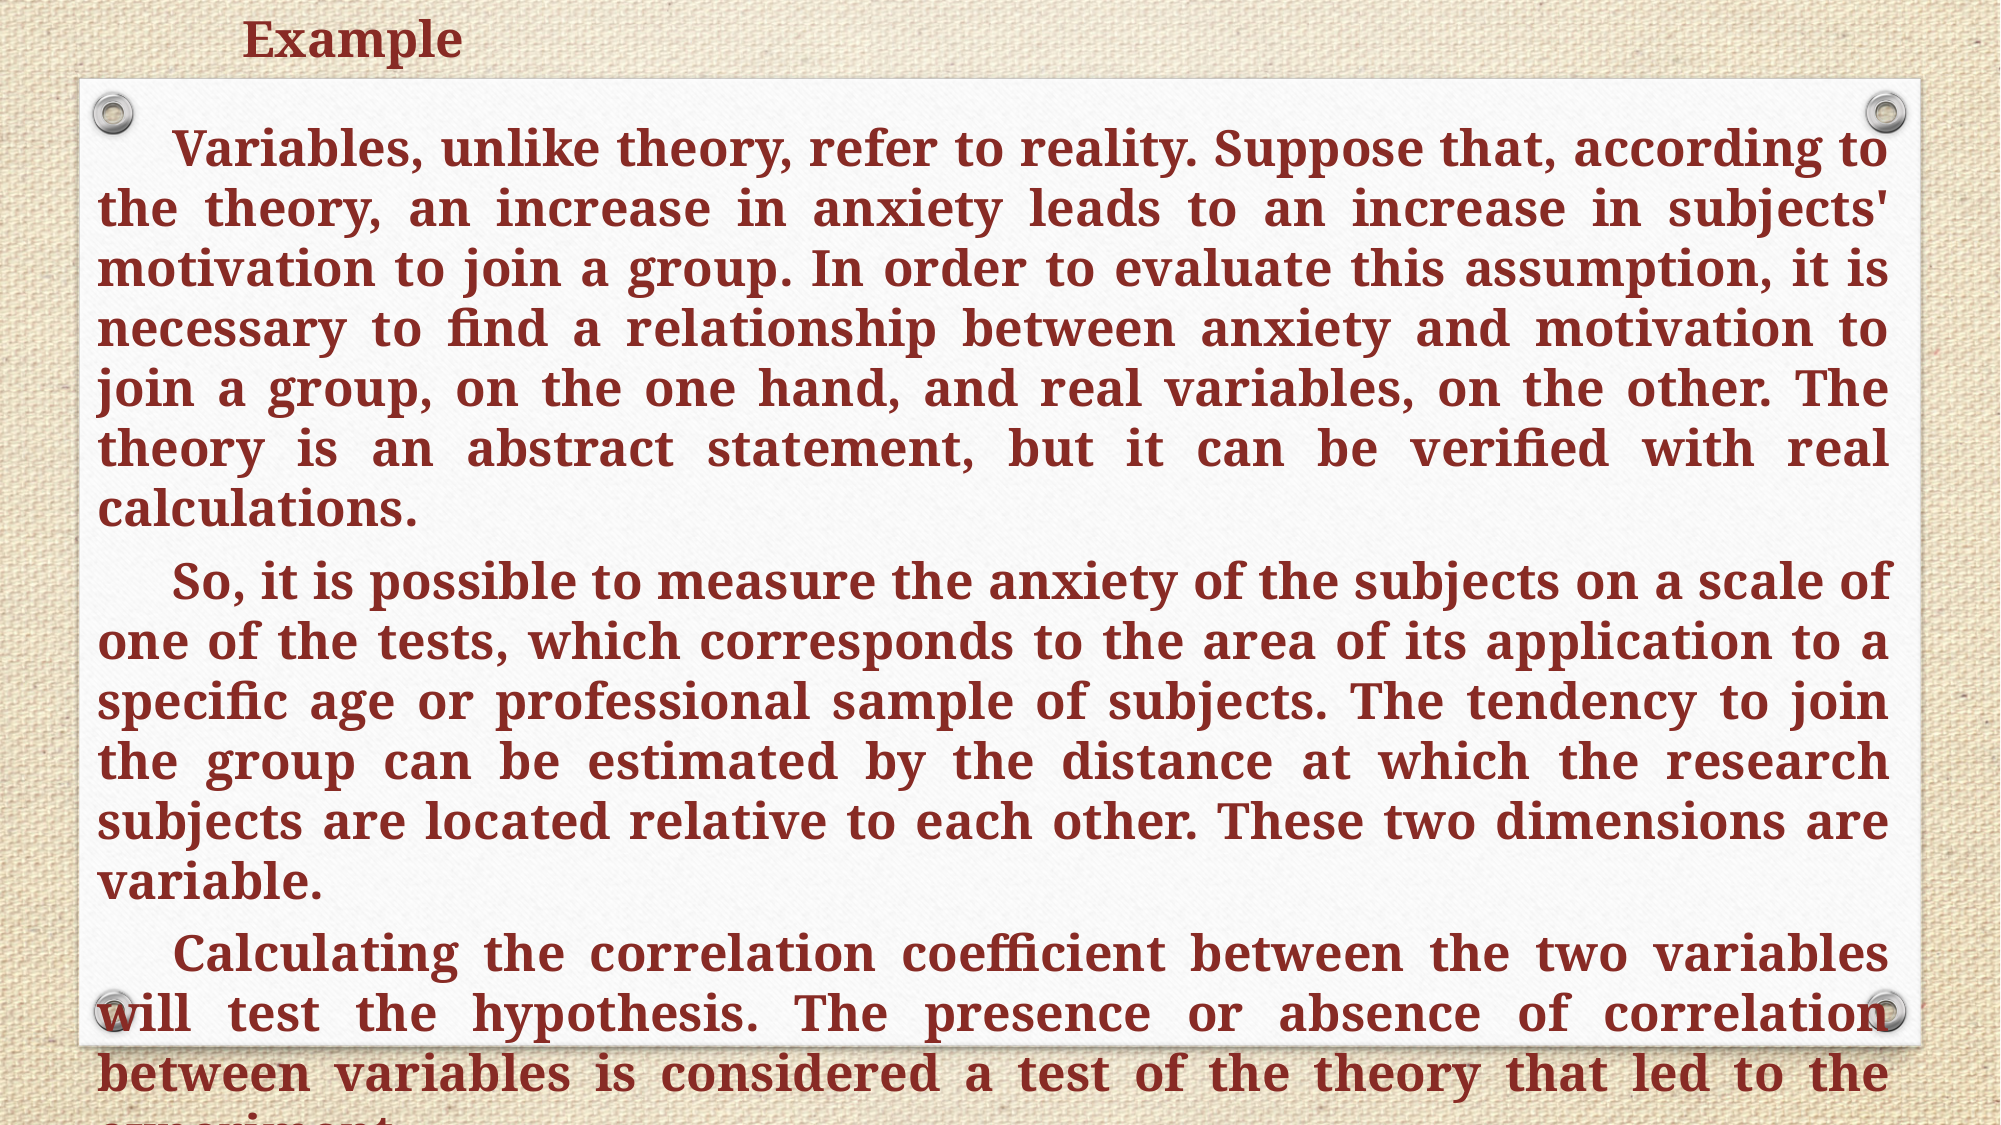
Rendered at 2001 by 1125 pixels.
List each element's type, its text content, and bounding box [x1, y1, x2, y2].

text_box Variables, unlike theory, refer to reality. Suppose that, according to the theory, an increase in anxiety leads to an increase in subjects' motivation to join a group. In order to evaluate this assumption, it is necessary to find a relationship between anxiety and motivation to join a group, on the one hand, and real variables, on the other. The theory is an abstract statement, but it can be verified with real calculations. So, it is possible to measure the anxiety of the subjects on a scale of one of the tests, which corresponds to the area of ​​its application to a specific age or professional sample of subjects. The tendency to join the group can be estimated by the distance at which the research subjects are located relative to each other. These two dimensions are variable. Calculating the correlation coefficient between the two variables will test the hypothesis. The presence or absence of correlation between variables is considered a test of the theory that led to the experiment. [82, 109, 1906, 1125]
text_box Example [226, 0, 1699, 76]
picture [0, 0, 2001, 1125]
